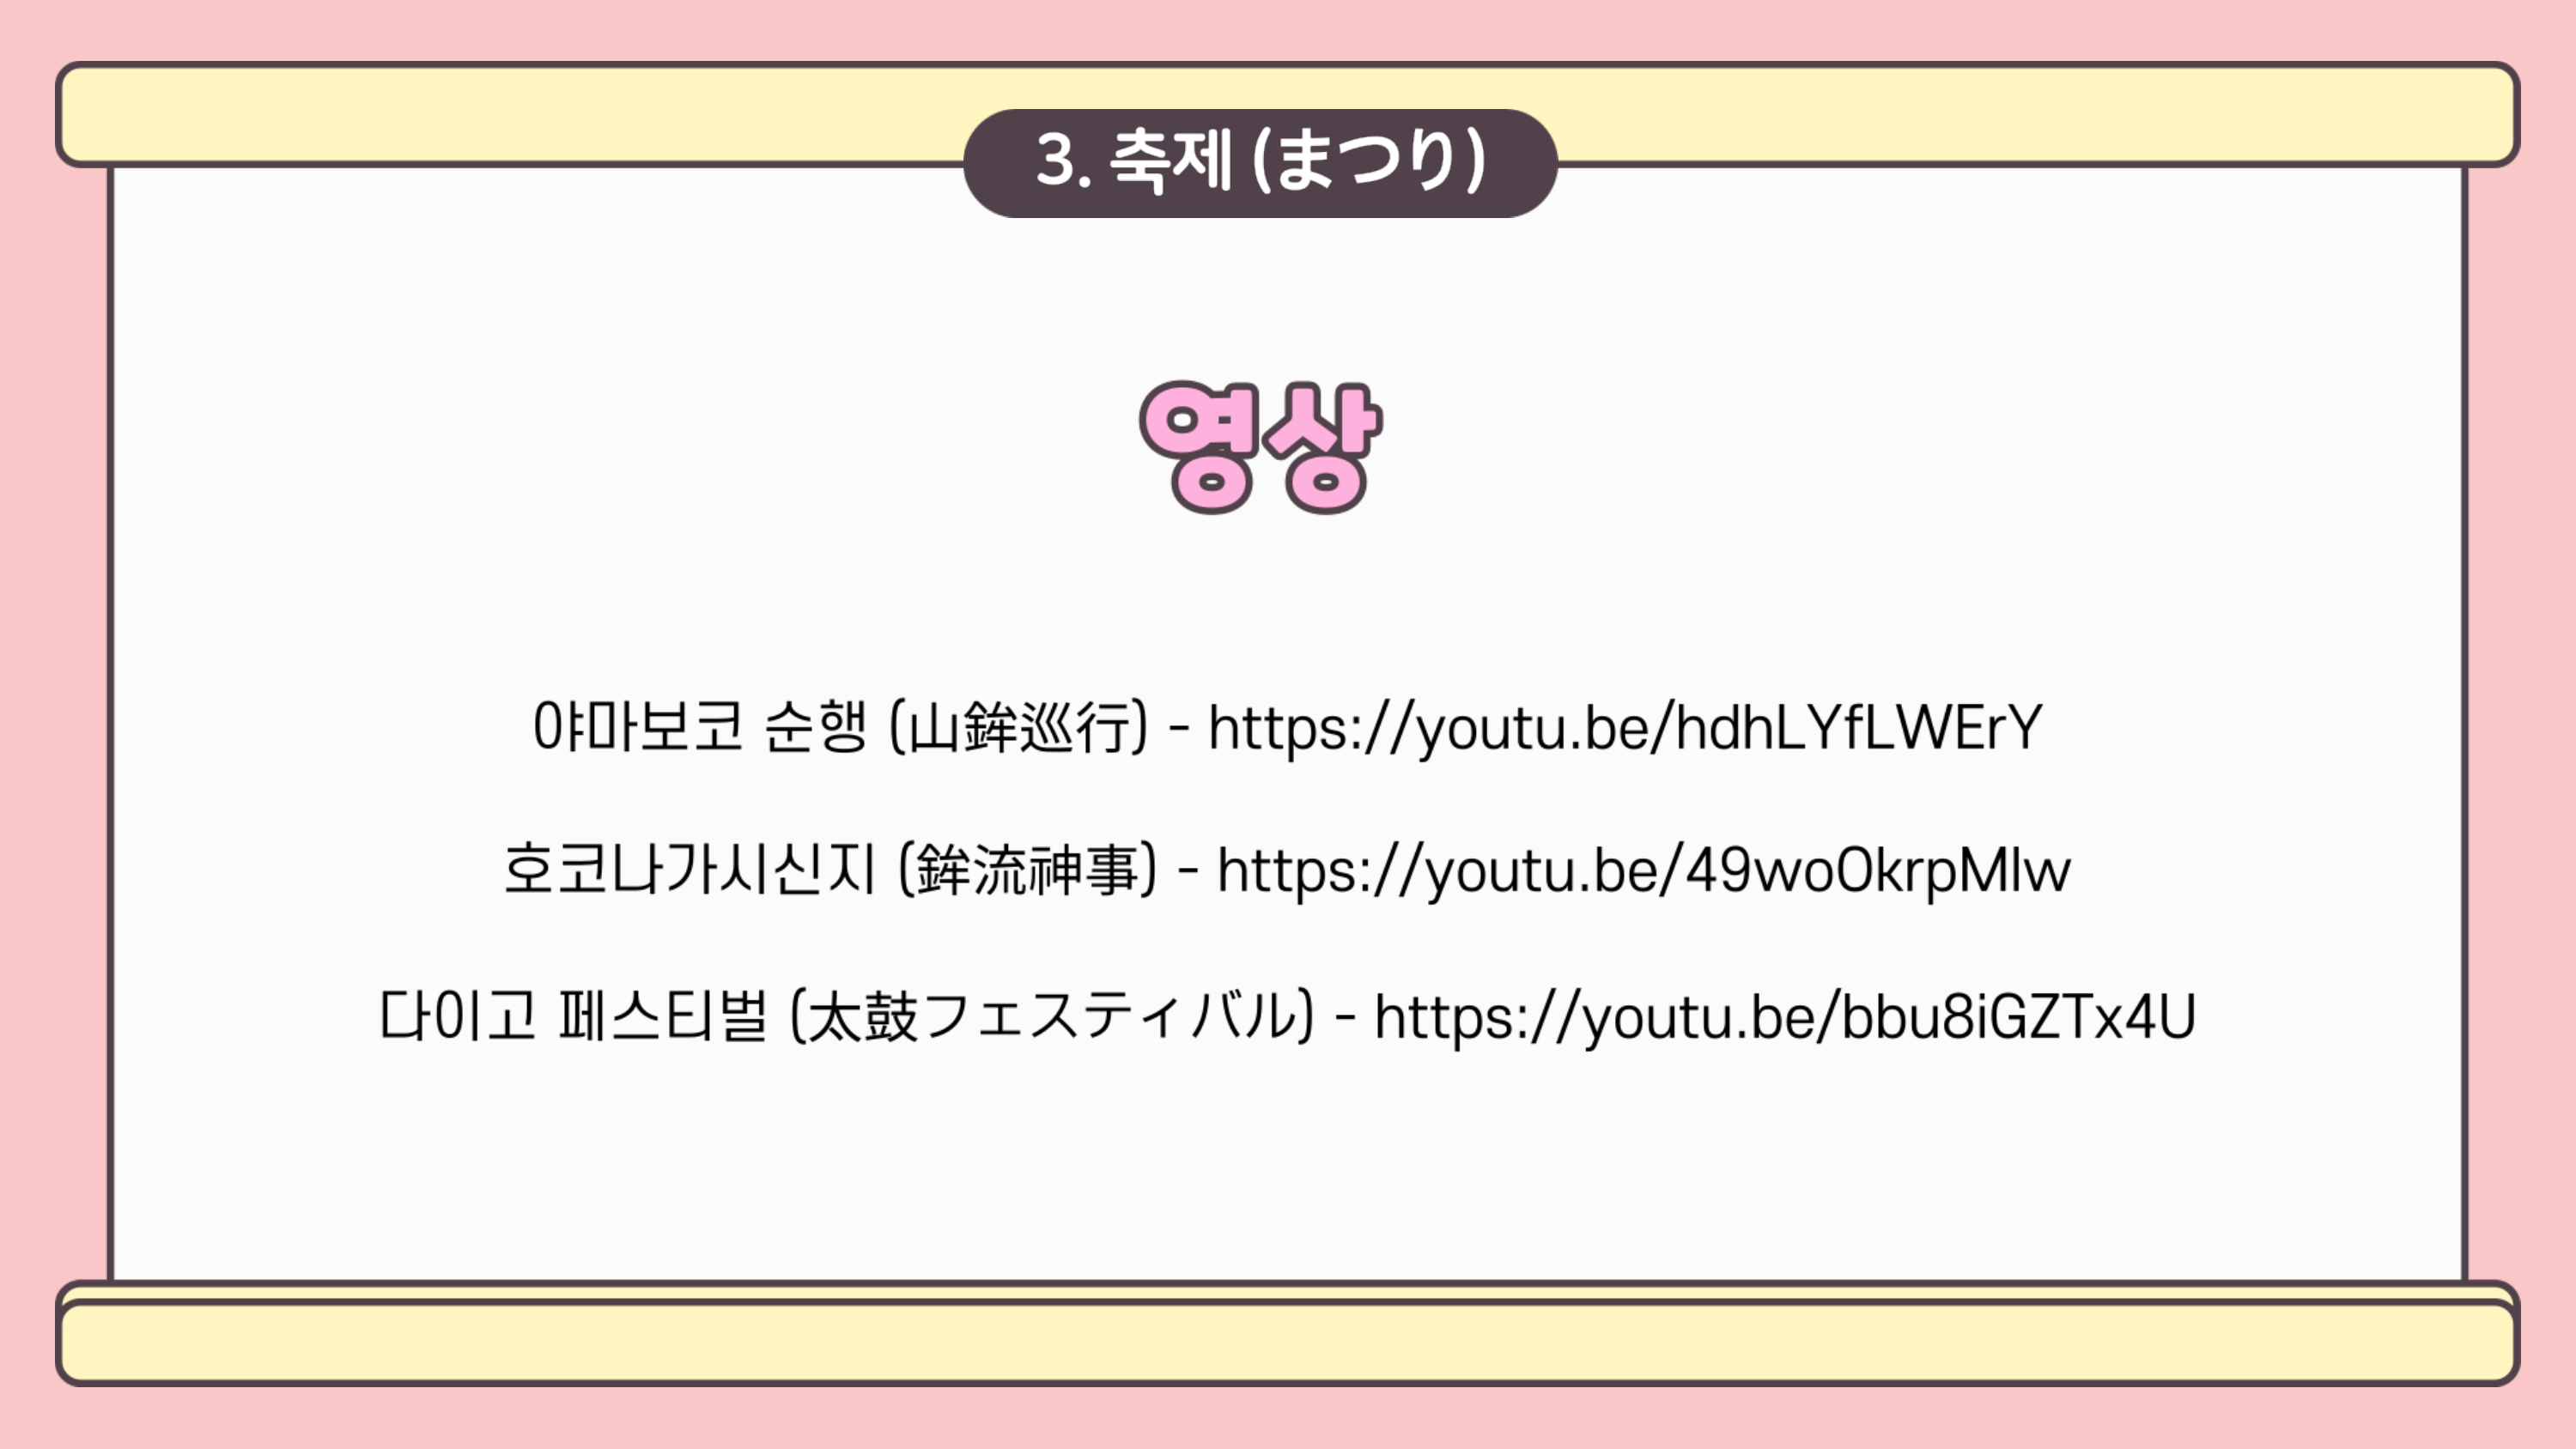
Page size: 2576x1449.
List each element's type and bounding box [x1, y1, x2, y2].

text_box [1526, 109, 1558, 218]
text_box [963, 109, 1001, 218]
picture [54, 61, 2521, 1387]
